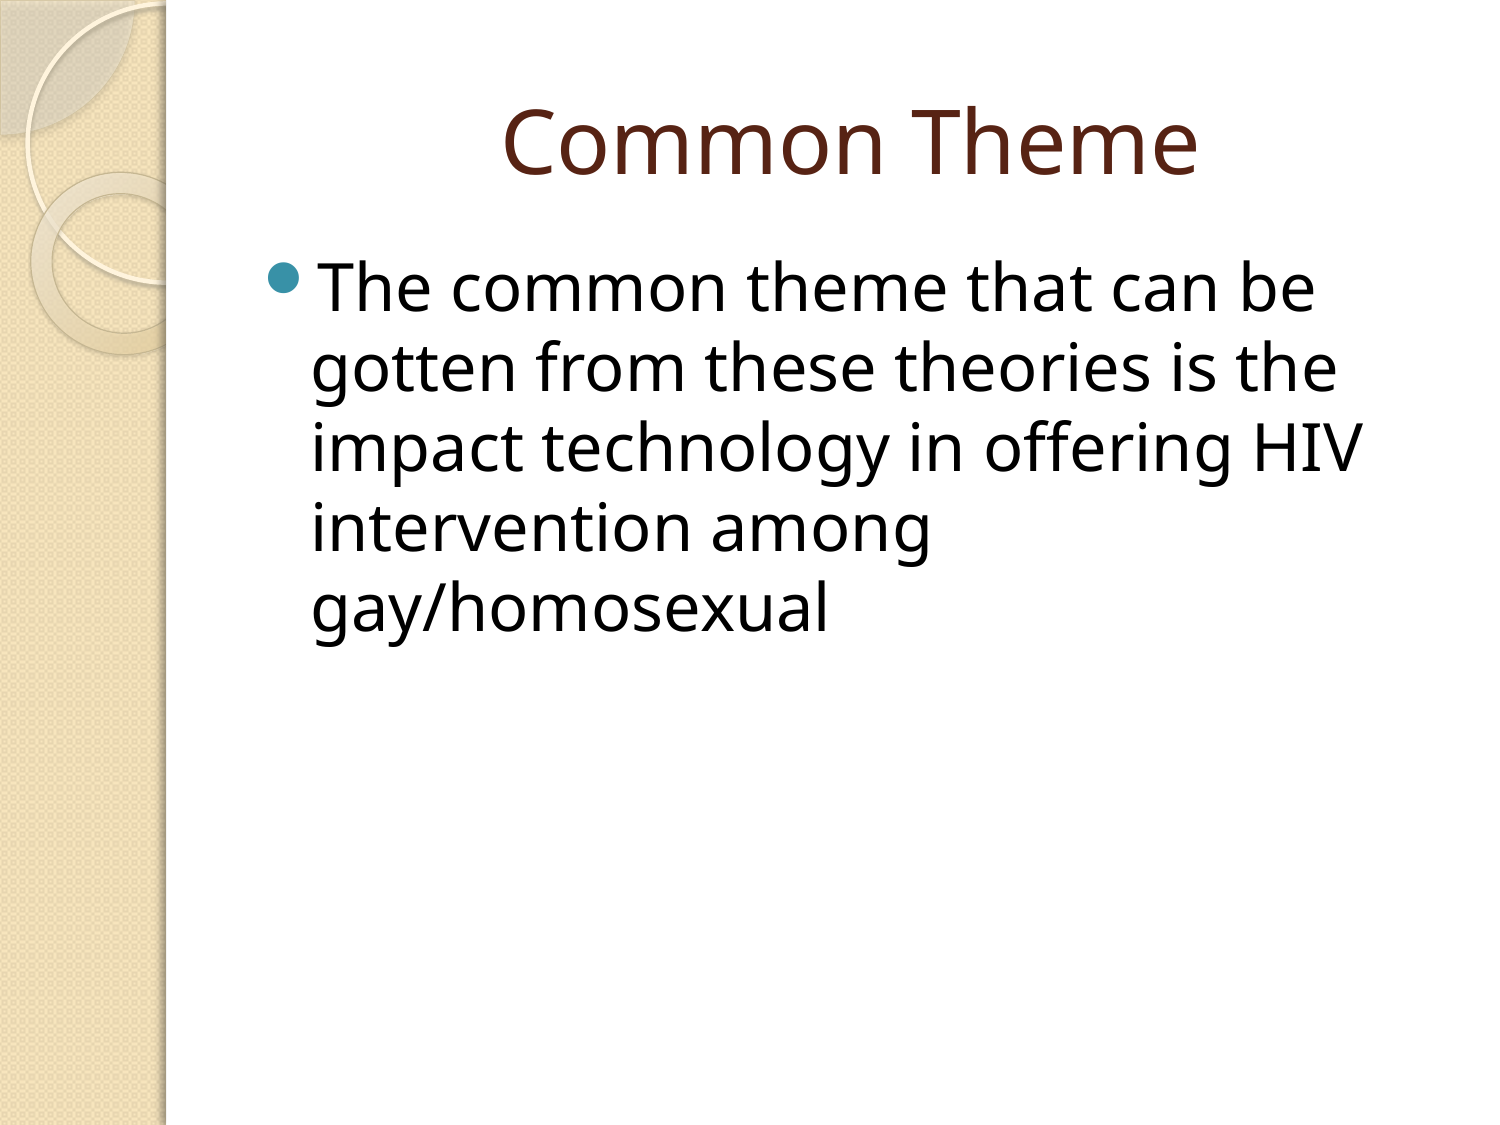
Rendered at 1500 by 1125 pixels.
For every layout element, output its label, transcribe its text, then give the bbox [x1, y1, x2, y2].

title Common Theme [235, 45, 1466, 233]
list The common theme that can be gotten from these theories is the impact technology in offering HIV intervention among gay/homosexual [235, 237, 1466, 1025]
